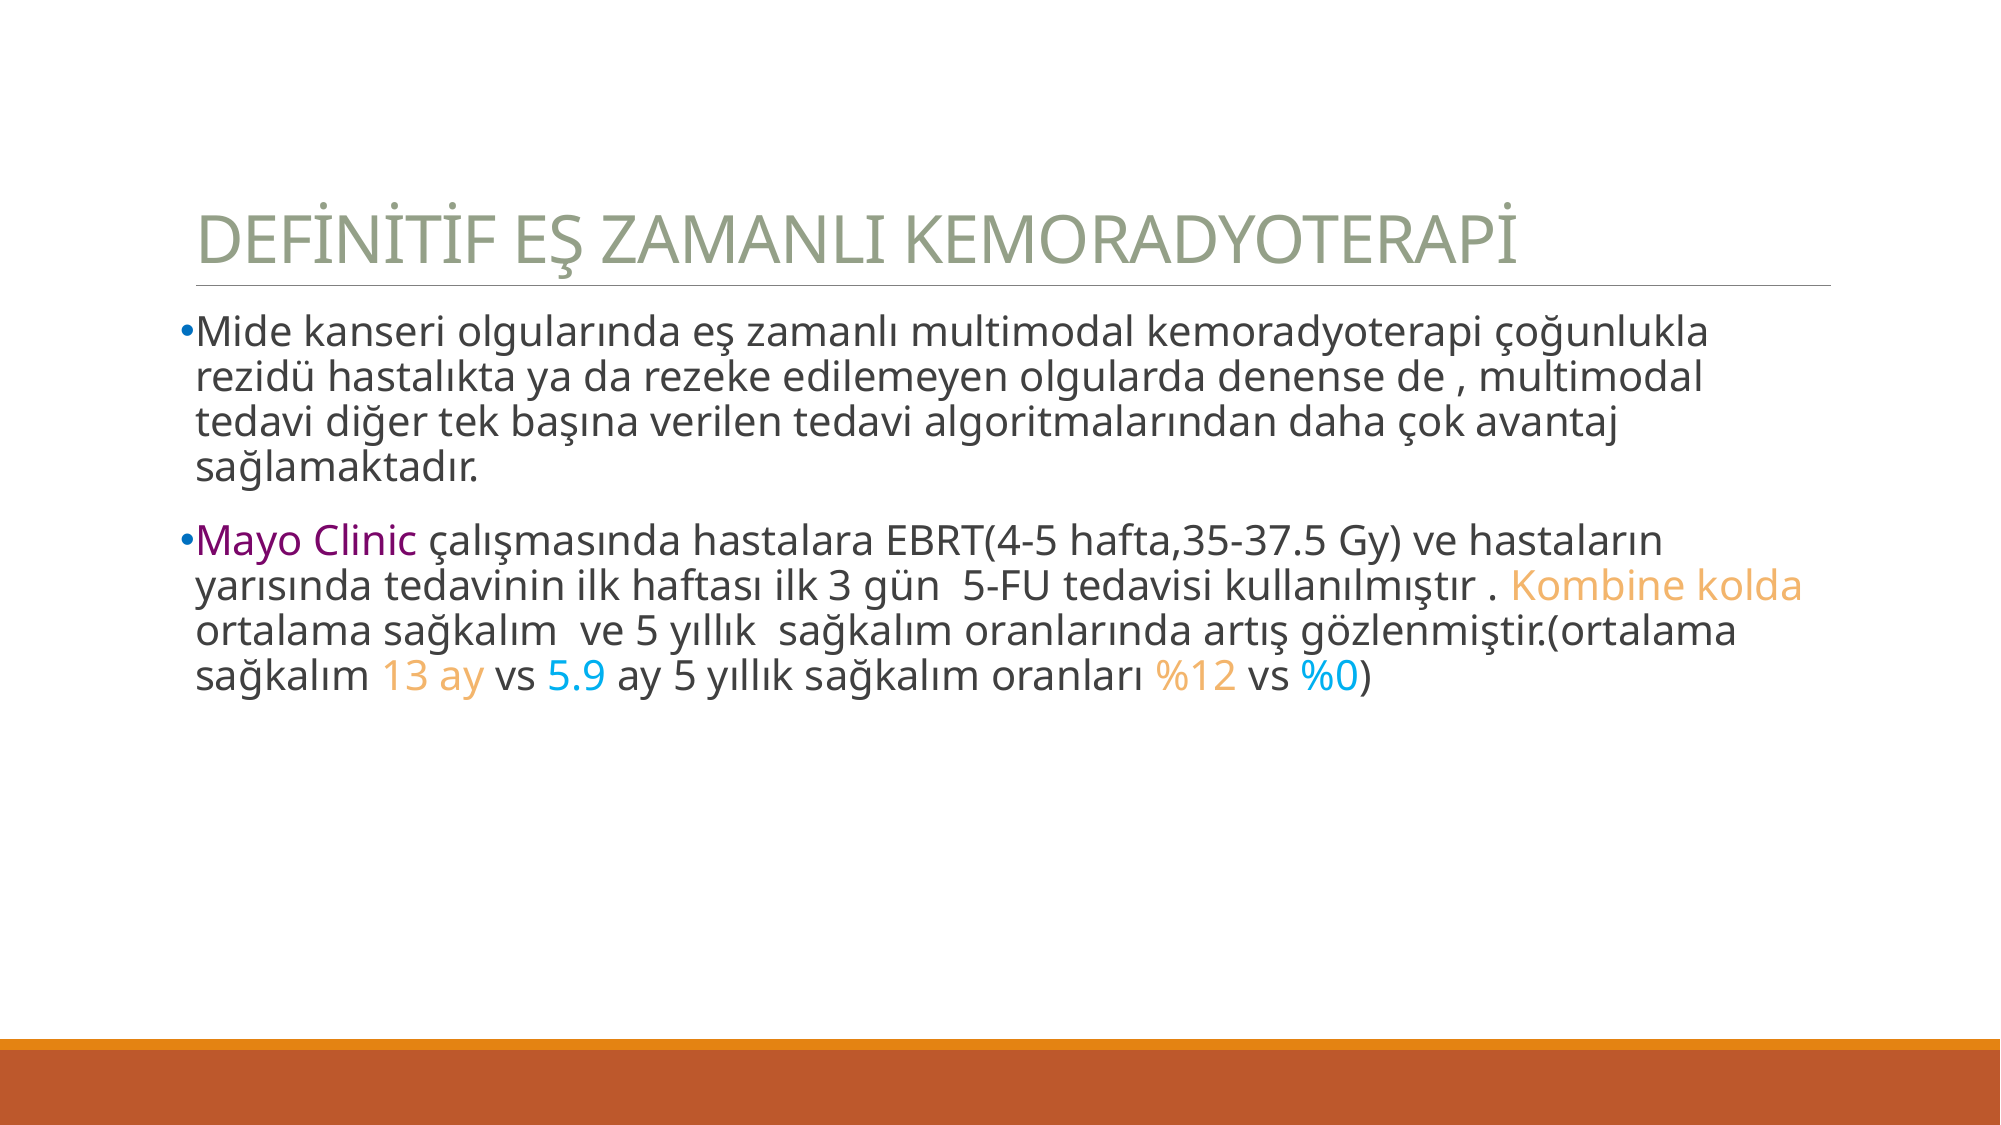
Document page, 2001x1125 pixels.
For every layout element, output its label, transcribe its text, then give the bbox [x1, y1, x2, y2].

list Mide kanseri olgularında eş zamanlı multimodal kemoradyoterapi çoğunlukla rezidü hastalıkta ya da rezeke edilemeyen olgularda denense de , multimodal tedavi diğer tek başına verilen tedavi algoritmalarından daha çok avantaj sağlamaktadır. Mayo Clinic çalışmasında hastalara EBRT(4-5 hafta,35-37.5 Gy) ve hastaların yarısında tedavinin ilk haftası ilk 3 gün 5-FU tedavisi kullanılmıştır . Kombine kolda ortalama sağkalım ve 5 yıllık sağkalım oranlarında artış gözlenmiştir.(ortalama sağkalım 13 ay vs 5.9 ay 5 yıllık sağkalım oranları %12 vs %0) [180, 302, 1830, 963]
title DEFİNİTİF EŞ ZAMANLI KEMORADYOTERAPİ [180, 47, 1830, 285]
